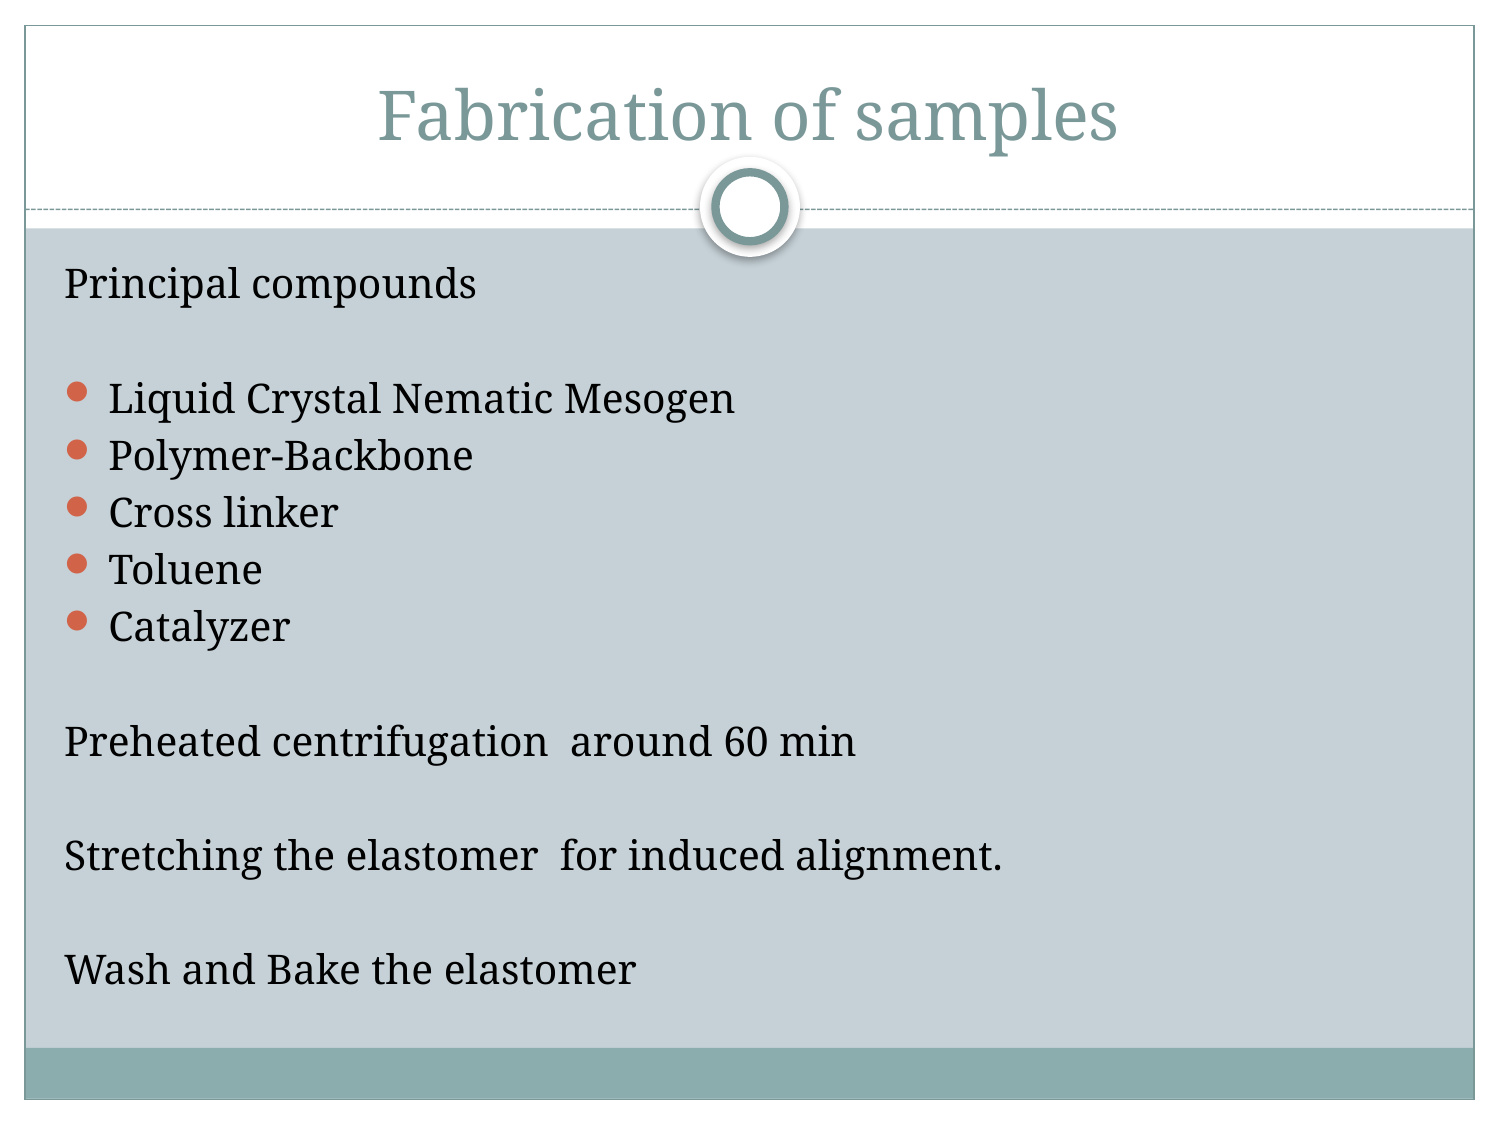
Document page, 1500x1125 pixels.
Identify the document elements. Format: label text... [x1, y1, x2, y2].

list Principal compounds Liquid Crystal Nematic Mesogen Polymer-Backbone Cross linker Toluene Catalyzer Preheated centrifugation around 60 min Stretching the elastomer for induced alignment. Wash and Bake the elastomer [49, 250, 1445, 1001]
title Fabrication of samples [49, 37, 1450, 162]
